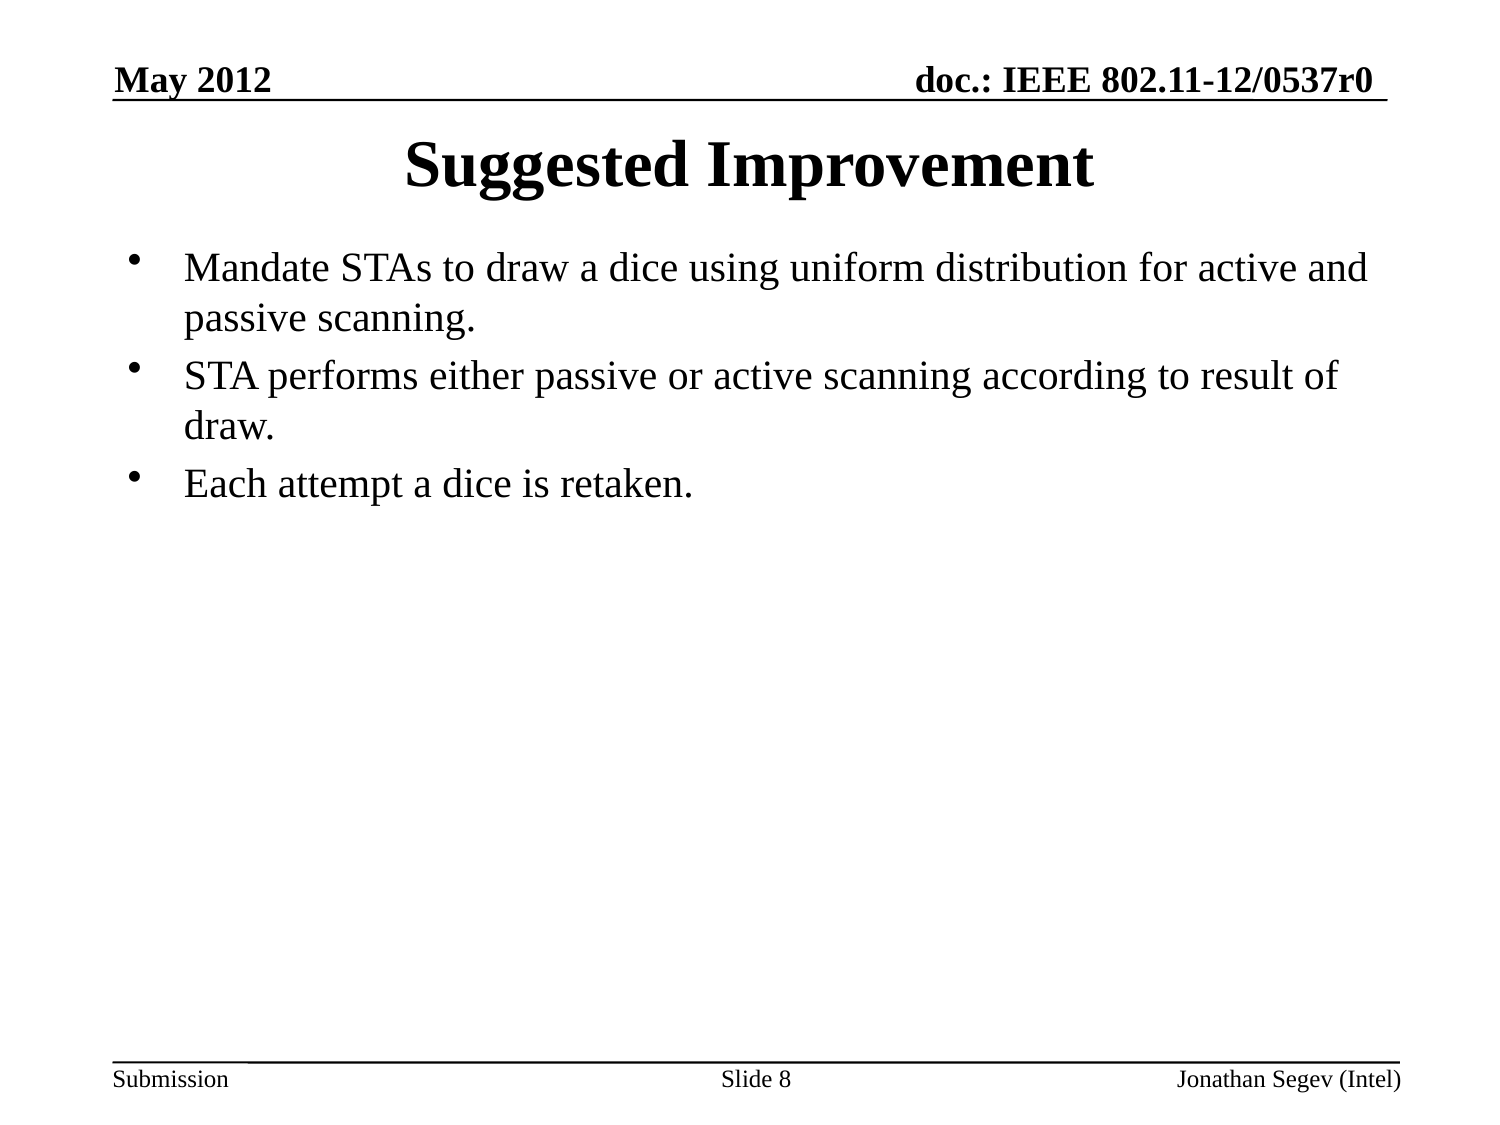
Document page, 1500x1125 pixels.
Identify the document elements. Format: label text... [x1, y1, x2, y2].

list Mandate STAs to draw a dice using uniform distribution for active and passive scanning. STA performs either passive or active scanning according to result of draw. Each attempt a dice is retaken. [112, 231, 1388, 610]
title Suggested Improvement [112, 112, 1388, 209]
footer Jonathan Segev (Intel) [1173, 1062, 1402, 1093]
slide_number Slide 8 [720, 1062, 792, 1093]
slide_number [114, 54, 274, 100]
